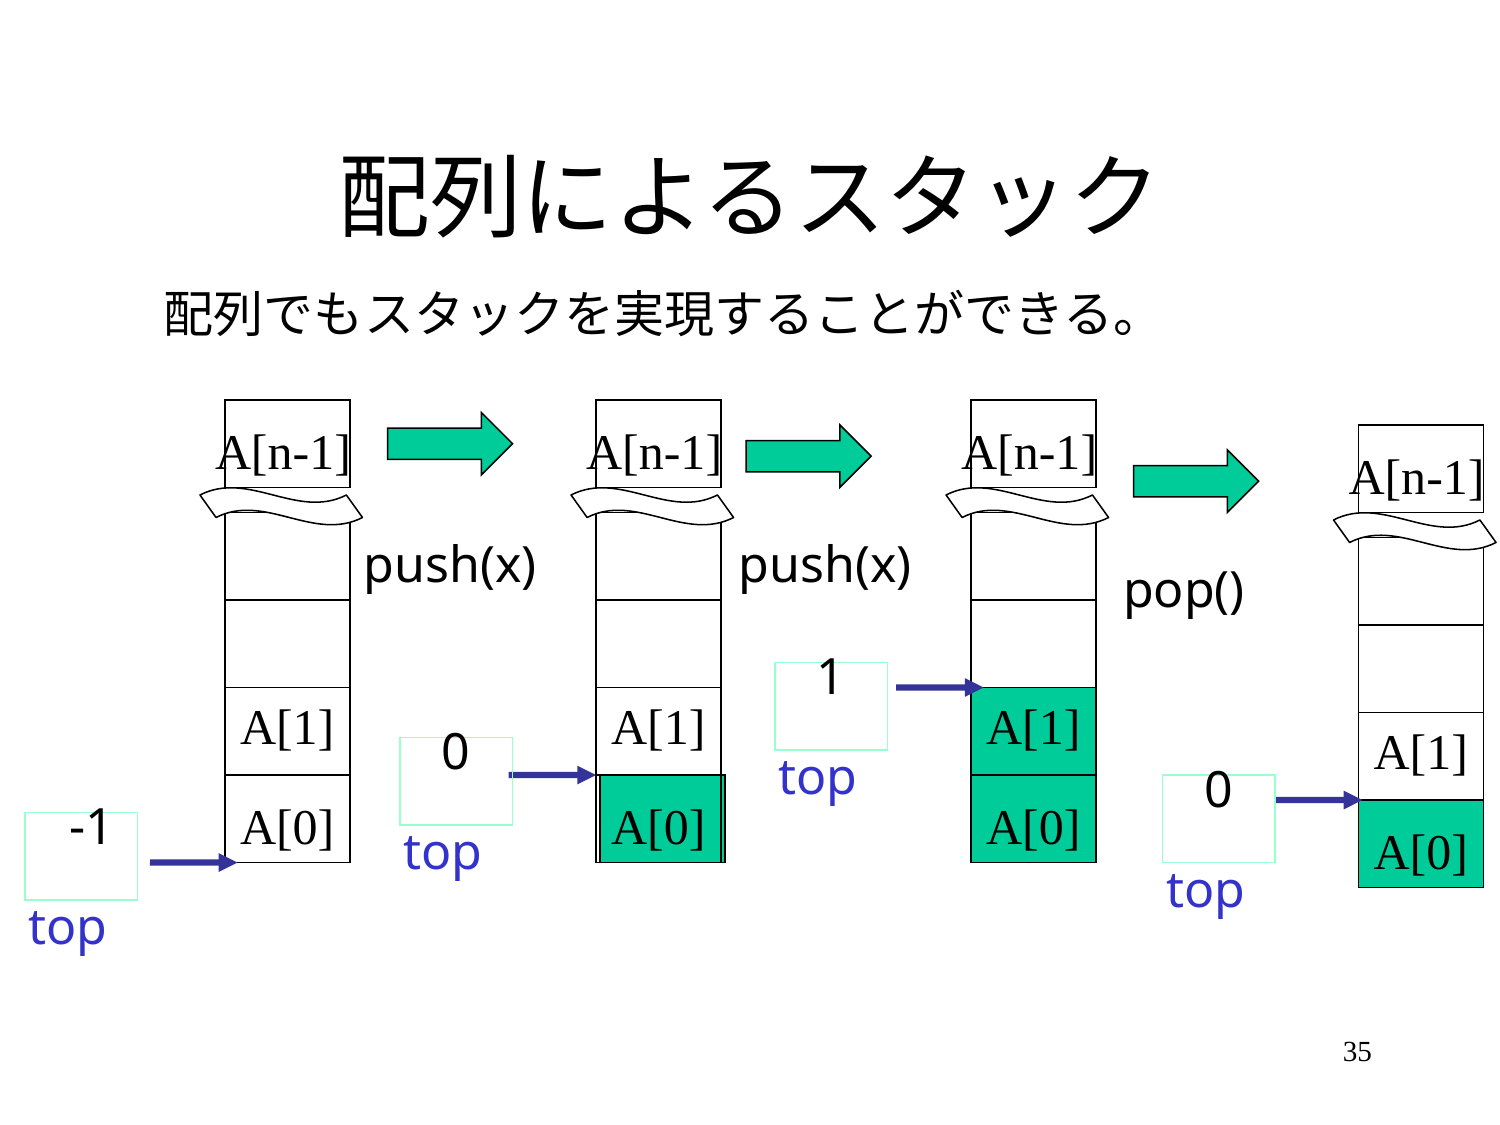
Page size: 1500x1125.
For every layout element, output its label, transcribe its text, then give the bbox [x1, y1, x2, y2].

text_box [387, 412, 513, 475]
text_box [24, 812, 138, 900]
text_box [1333, 424, 1500, 888]
text_box 配列でもスタックを実現することができる。 [149, 274, 1178, 350]
text_box [774, 662, 888, 750]
text_box top [13, 887, 123, 963]
text_box 0 [1189, 749, 1248, 825]
text_box [399, 737, 513, 825]
text_box top [388, 812, 498, 888]
text_box 0 [426, 712, 486, 788]
text_box [1133, 449, 1259, 513]
text_box 1 [801, 637, 861, 713]
slide_number 35 [1074, 1024, 1388, 1101]
text_box top [763, 737, 873, 813]
title 配列によるスタック [112, 99, 1388, 288]
text_box -1 [55, 787, 130, 863]
text_box pop() [1117, 549, 1260, 625]
text_box push(x) [742, 524, 927, 600]
text_box push(x) [371, 524, 552, 600]
text_box [1162, 774, 1275, 863]
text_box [199, 399, 367, 863]
text_box [746, 424, 872, 488]
text_box top [1151, 849, 1261, 925]
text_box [945, 399, 1113, 863]
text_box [570, 399, 738, 863]
